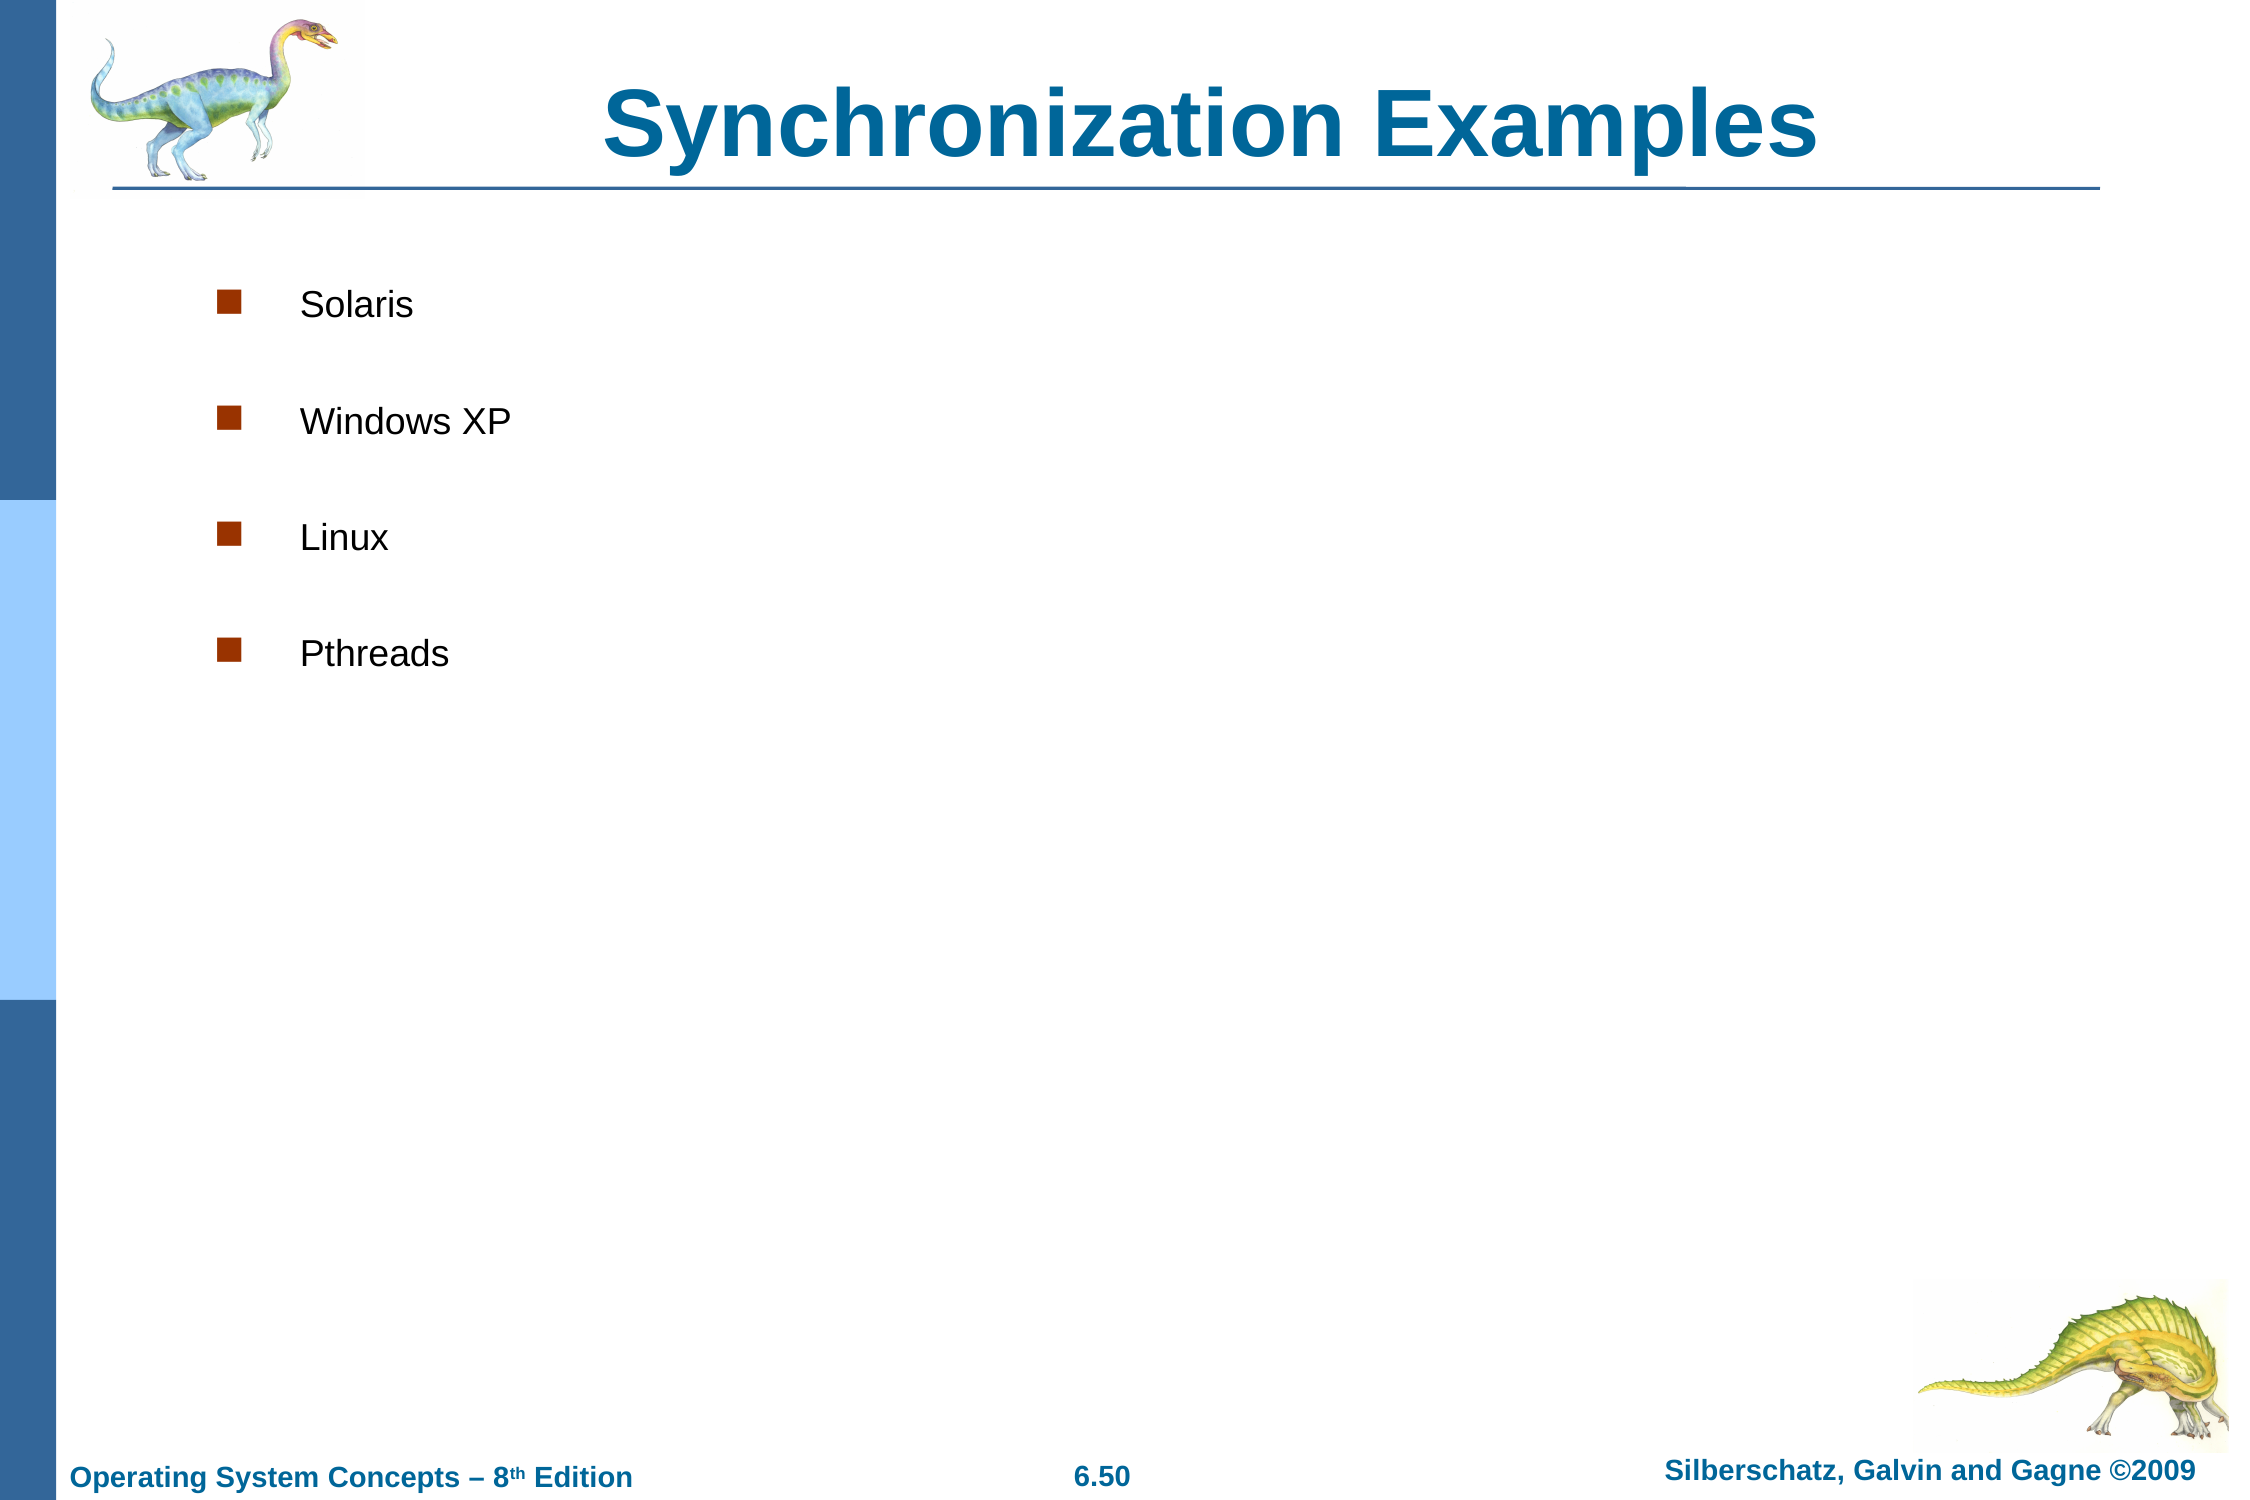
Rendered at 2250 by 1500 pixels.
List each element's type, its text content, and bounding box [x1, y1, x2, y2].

list Solaris Windows XP Linux Pthreads [198, 269, 2224, 1261]
title Synchronization Examples [284, 60, 2138, 187]
picture [1913, 1279, 2229, 1453]
picture [70, 0, 365, 199]
